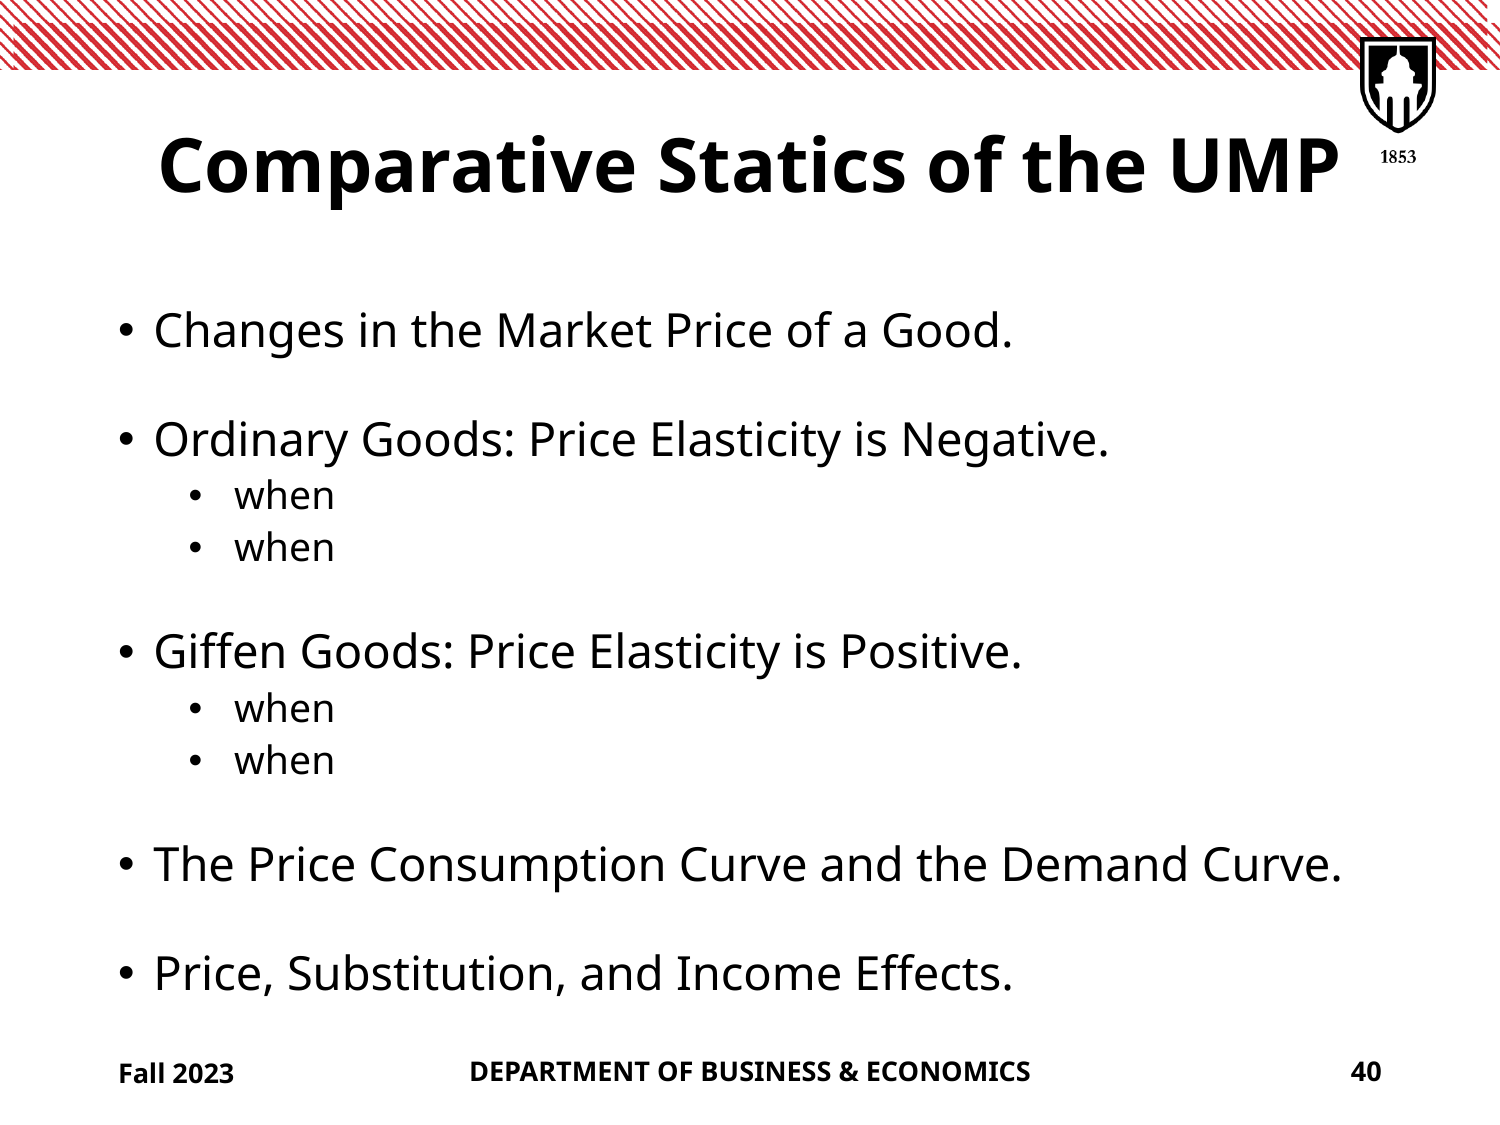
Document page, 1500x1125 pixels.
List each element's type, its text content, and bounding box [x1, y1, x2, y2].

footer DEPARTMENT OF BUSINESS & ECONOMICS [277, 1042, 1059, 1103]
picture [0, 0, 1500, 163]
slide_number 40 [1059, 1042, 1397, 1103]
slide_number Fall 2023 [103, 1042, 277, 1103]
title Comparative Statics of the UMP [103, 59, 1397, 278]
